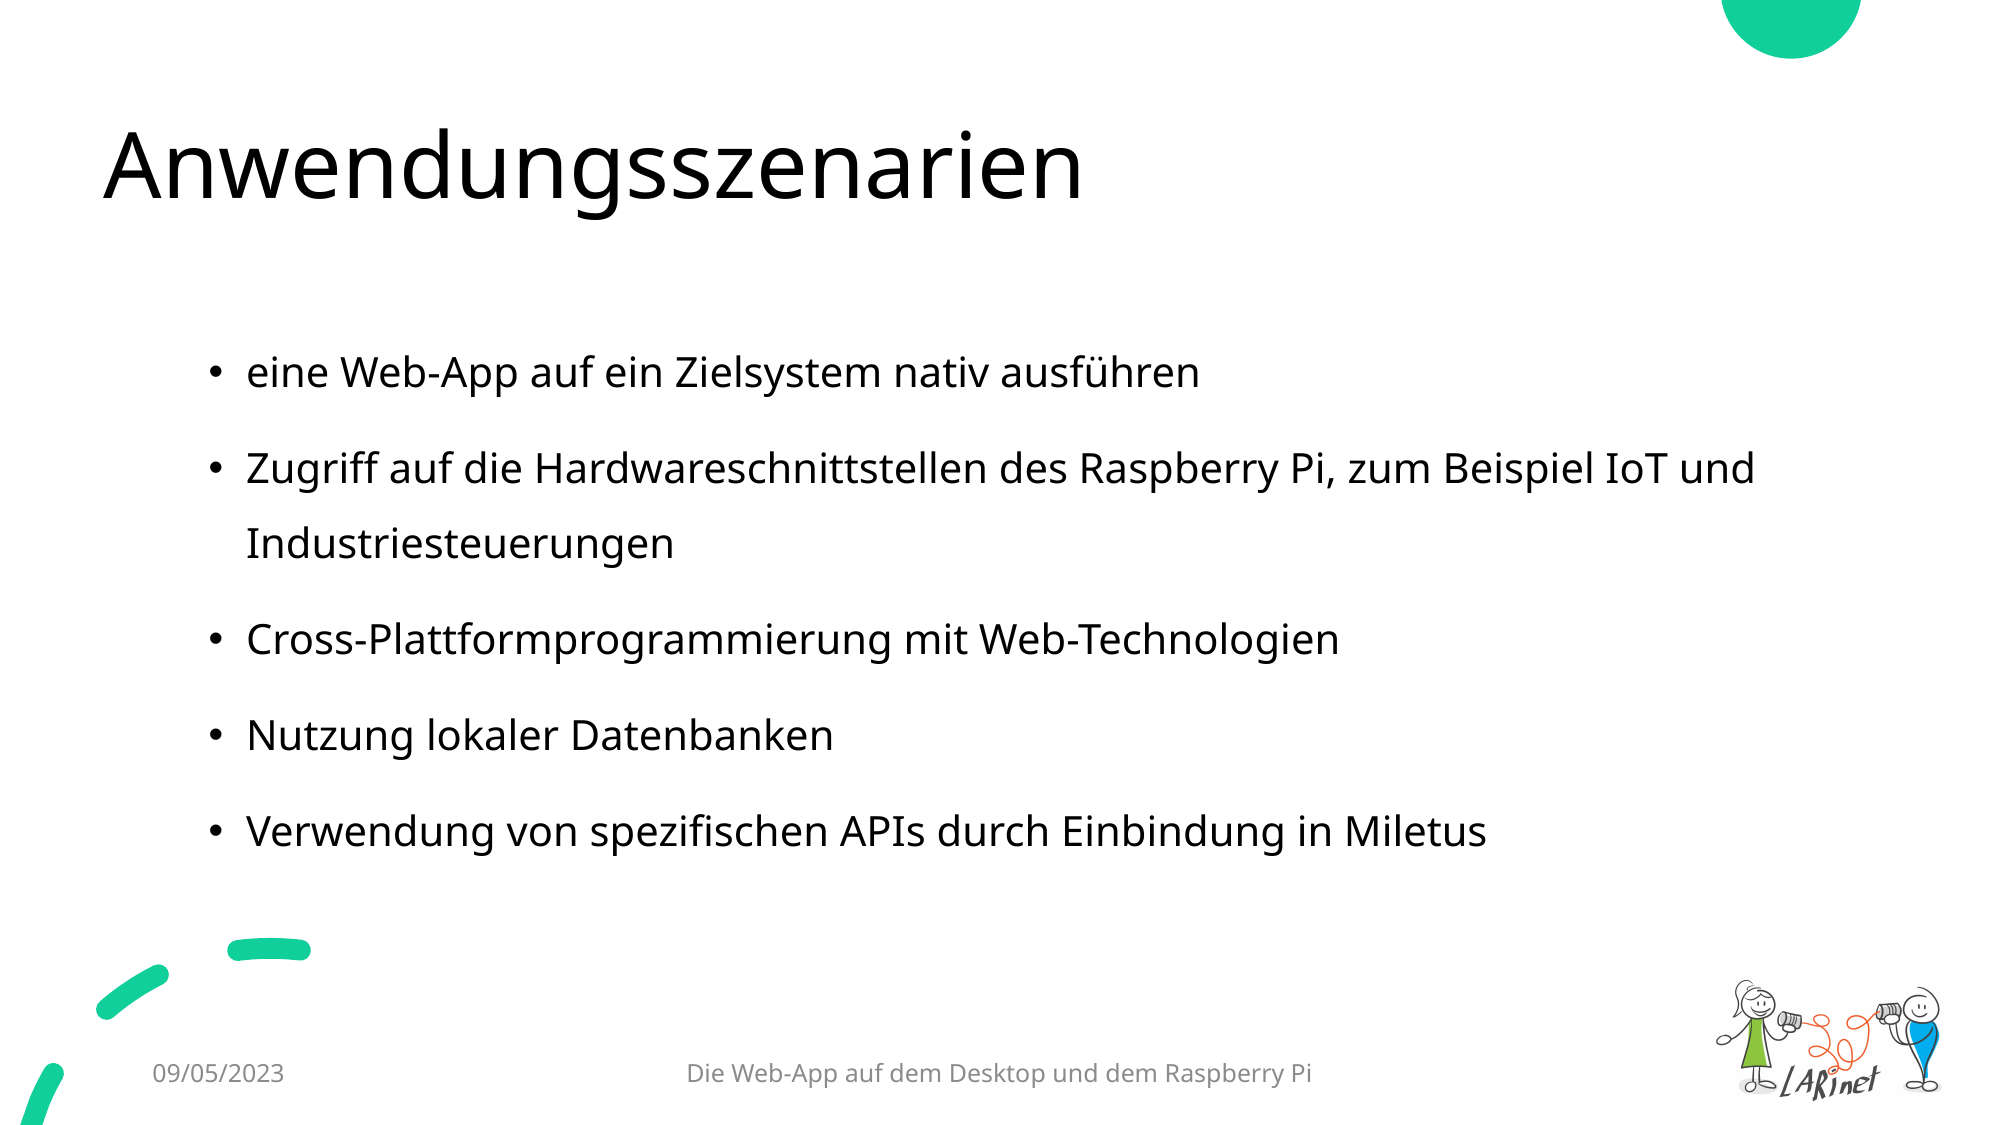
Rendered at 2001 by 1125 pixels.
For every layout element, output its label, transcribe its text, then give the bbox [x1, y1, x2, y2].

title Anwendungsszenarien [88, 59, 1814, 278]
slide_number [137, 1042, 588, 1103]
footer Die Web-App auf dem Desktop und dem Raspberry Pi [662, 1042, 1338, 1103]
list eine Web-App auf ein Zielsystem nativ ausführen Zugriff auf die Hardwareschnittstellen des Raspberry Pi, zum Beispiel IoT und Industriesteuerungen Cross-Plattformprogrammierung mit Web-Technologien Nutzung lokaler Datenbanken Verwendung von spezifischen APIs durch Einbindung in Miletus [193, 313, 1806, 947]
